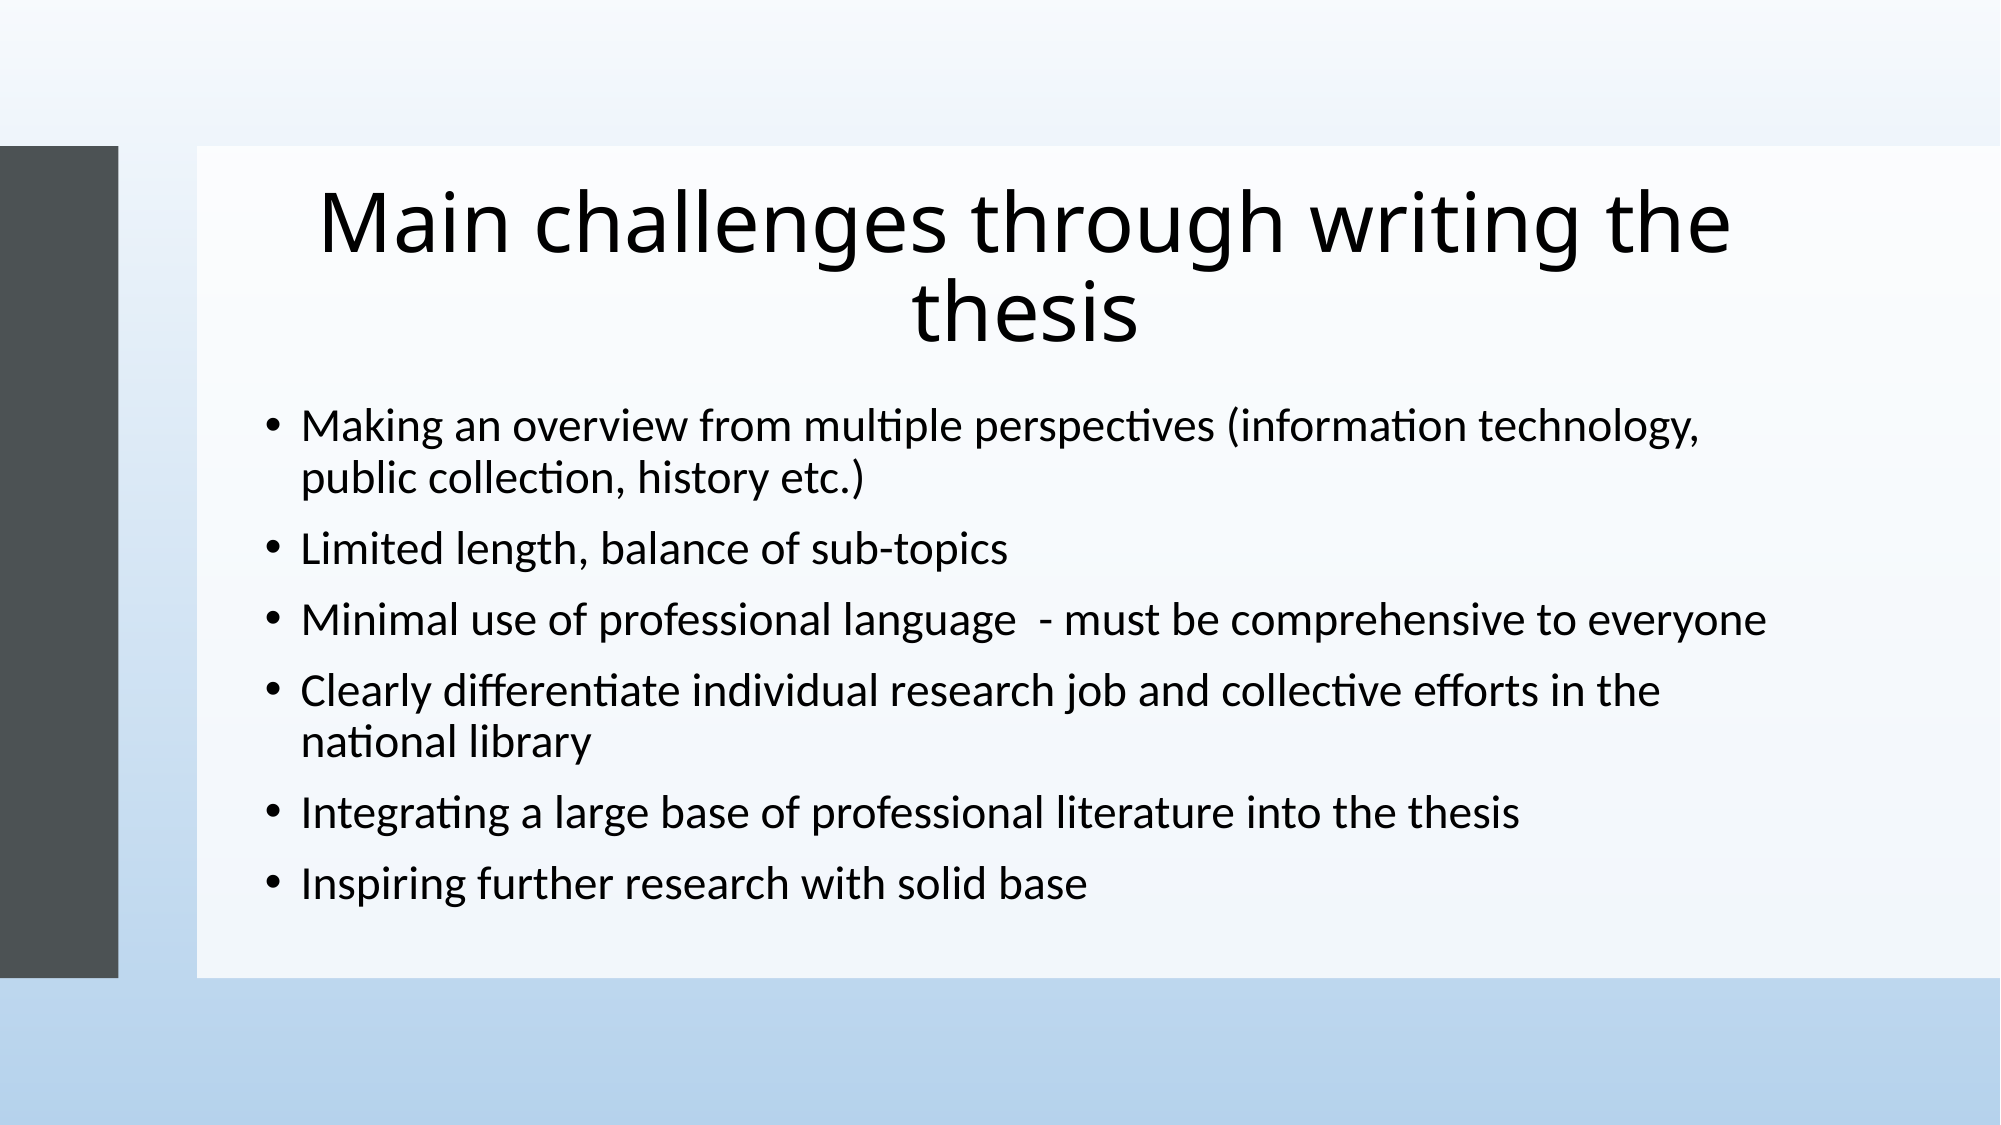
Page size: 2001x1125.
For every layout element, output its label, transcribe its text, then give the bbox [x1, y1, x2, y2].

text_box [0, 0, 2000, 1125]
text_box [196, 145, 2000, 979]
text_box [0, 145, 119, 979]
list Making an overview from multiple perspectives (information technology, public collection, history etc.) Limited length, balance of sub-topics Minimal use of professional language - must be comprehensive to everyone Clearly differentiate individual research job and collective efforts in the national library Integrating a large base of professional literature into the thesis Inspiring further research with solid base [249, 393, 1803, 952]
title Main challenges through writing the thesis [249, 172, 1803, 368]
